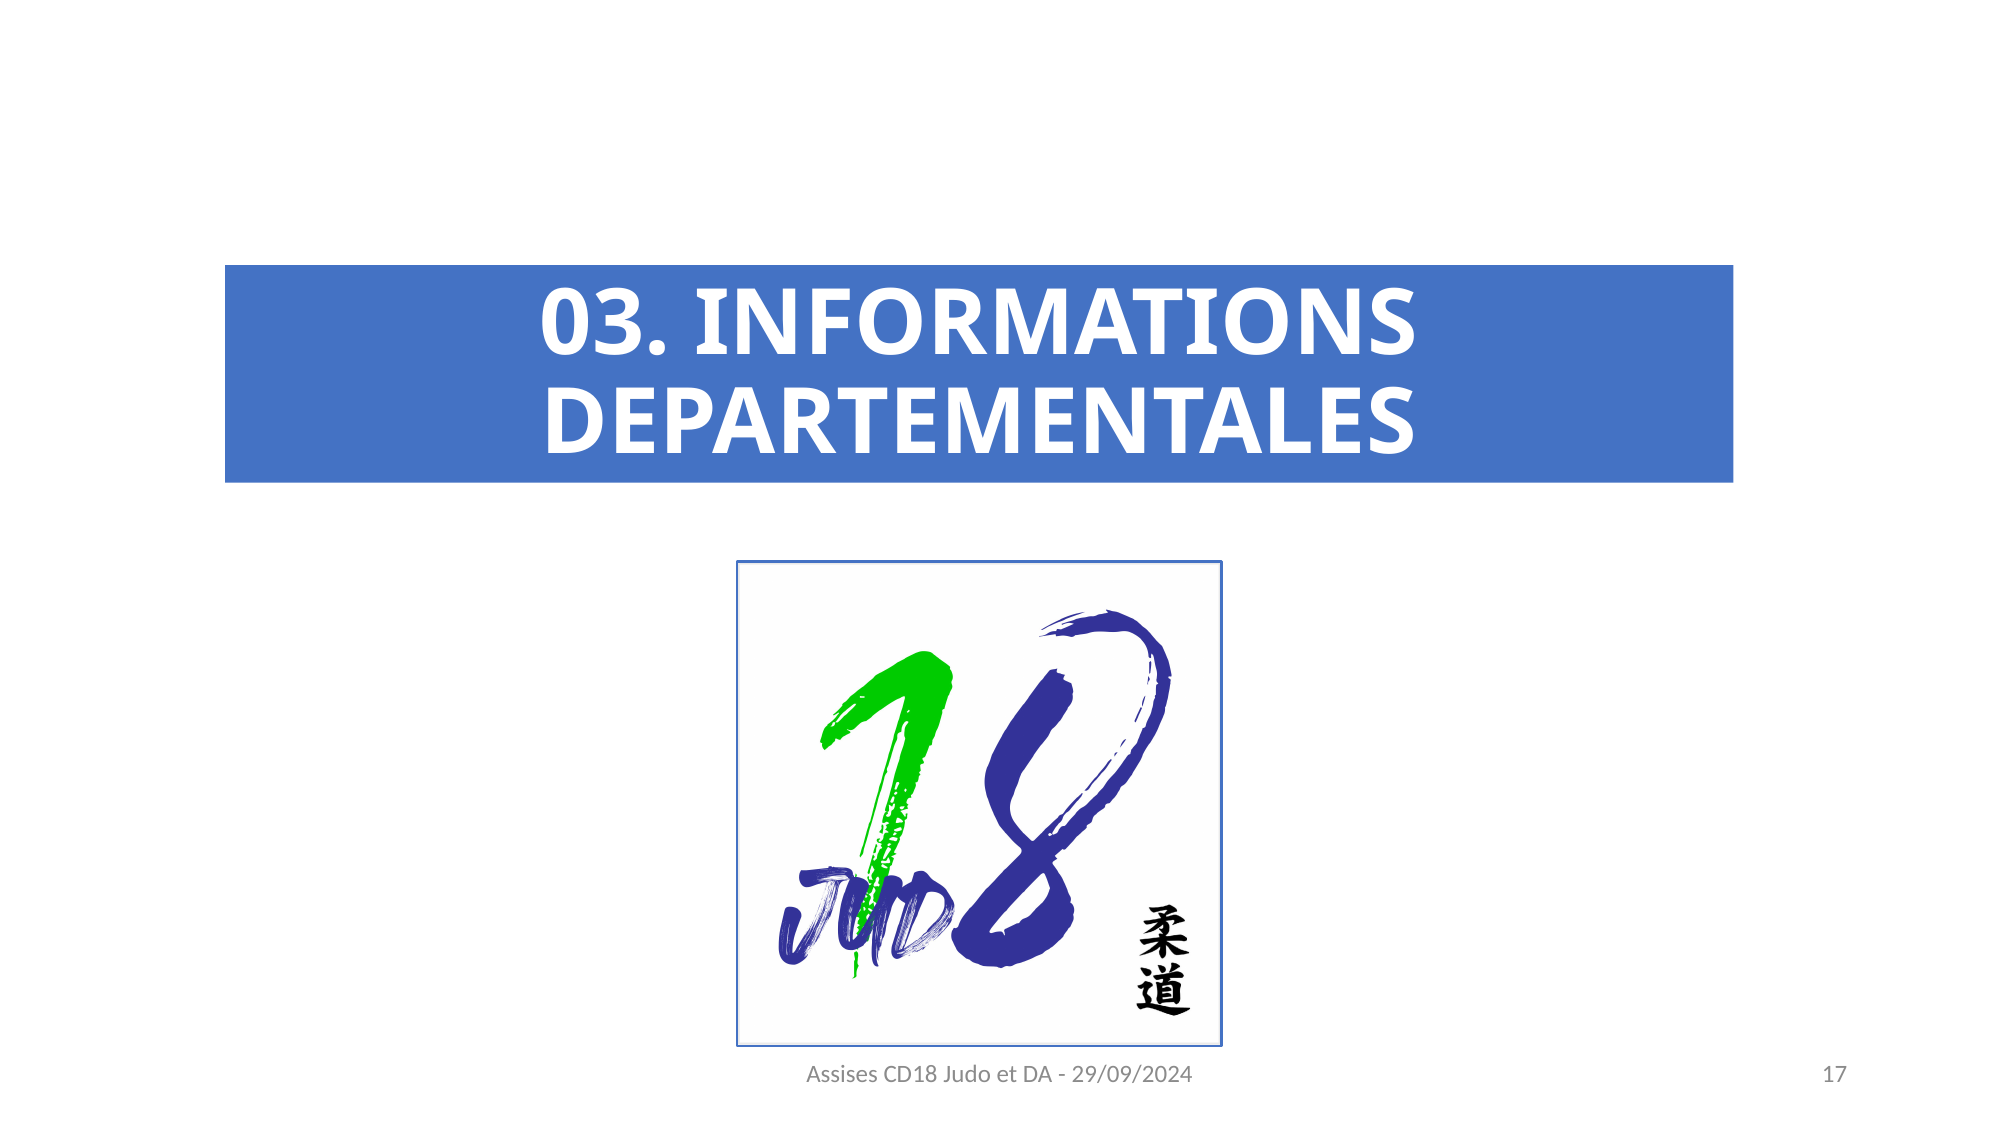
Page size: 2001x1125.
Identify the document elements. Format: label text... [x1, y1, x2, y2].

footer Assises CD18 Judo et DA - 29/09/2024 [662, 1042, 1338, 1103]
picture [737, 562, 1221, 1045]
slide_number 17 [1412, 1042, 1863, 1103]
title 03. INFORMATIONS DEPARTEMENTALES [225, 265, 1734, 483]
